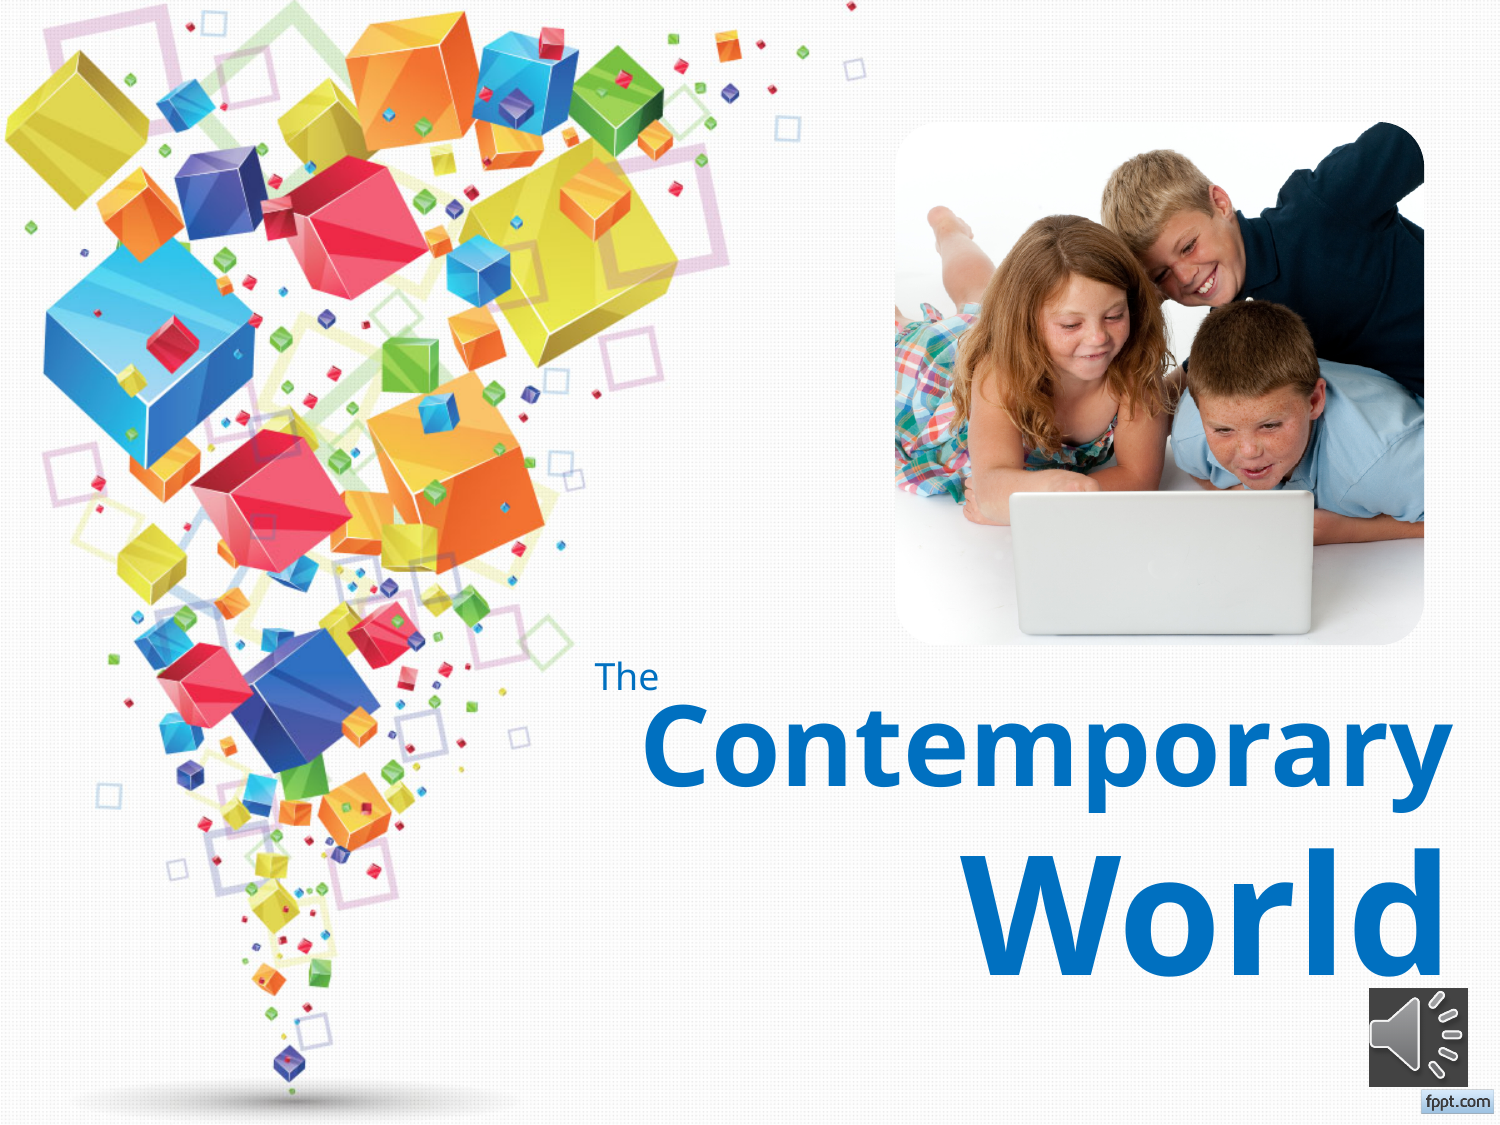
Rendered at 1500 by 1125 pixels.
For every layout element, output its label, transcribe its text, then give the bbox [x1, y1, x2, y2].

text_box The [579, 645, 675, 705]
picture [0, 0, 1500, 1125]
title Contemporary World [490, 754, 1469, 930]
